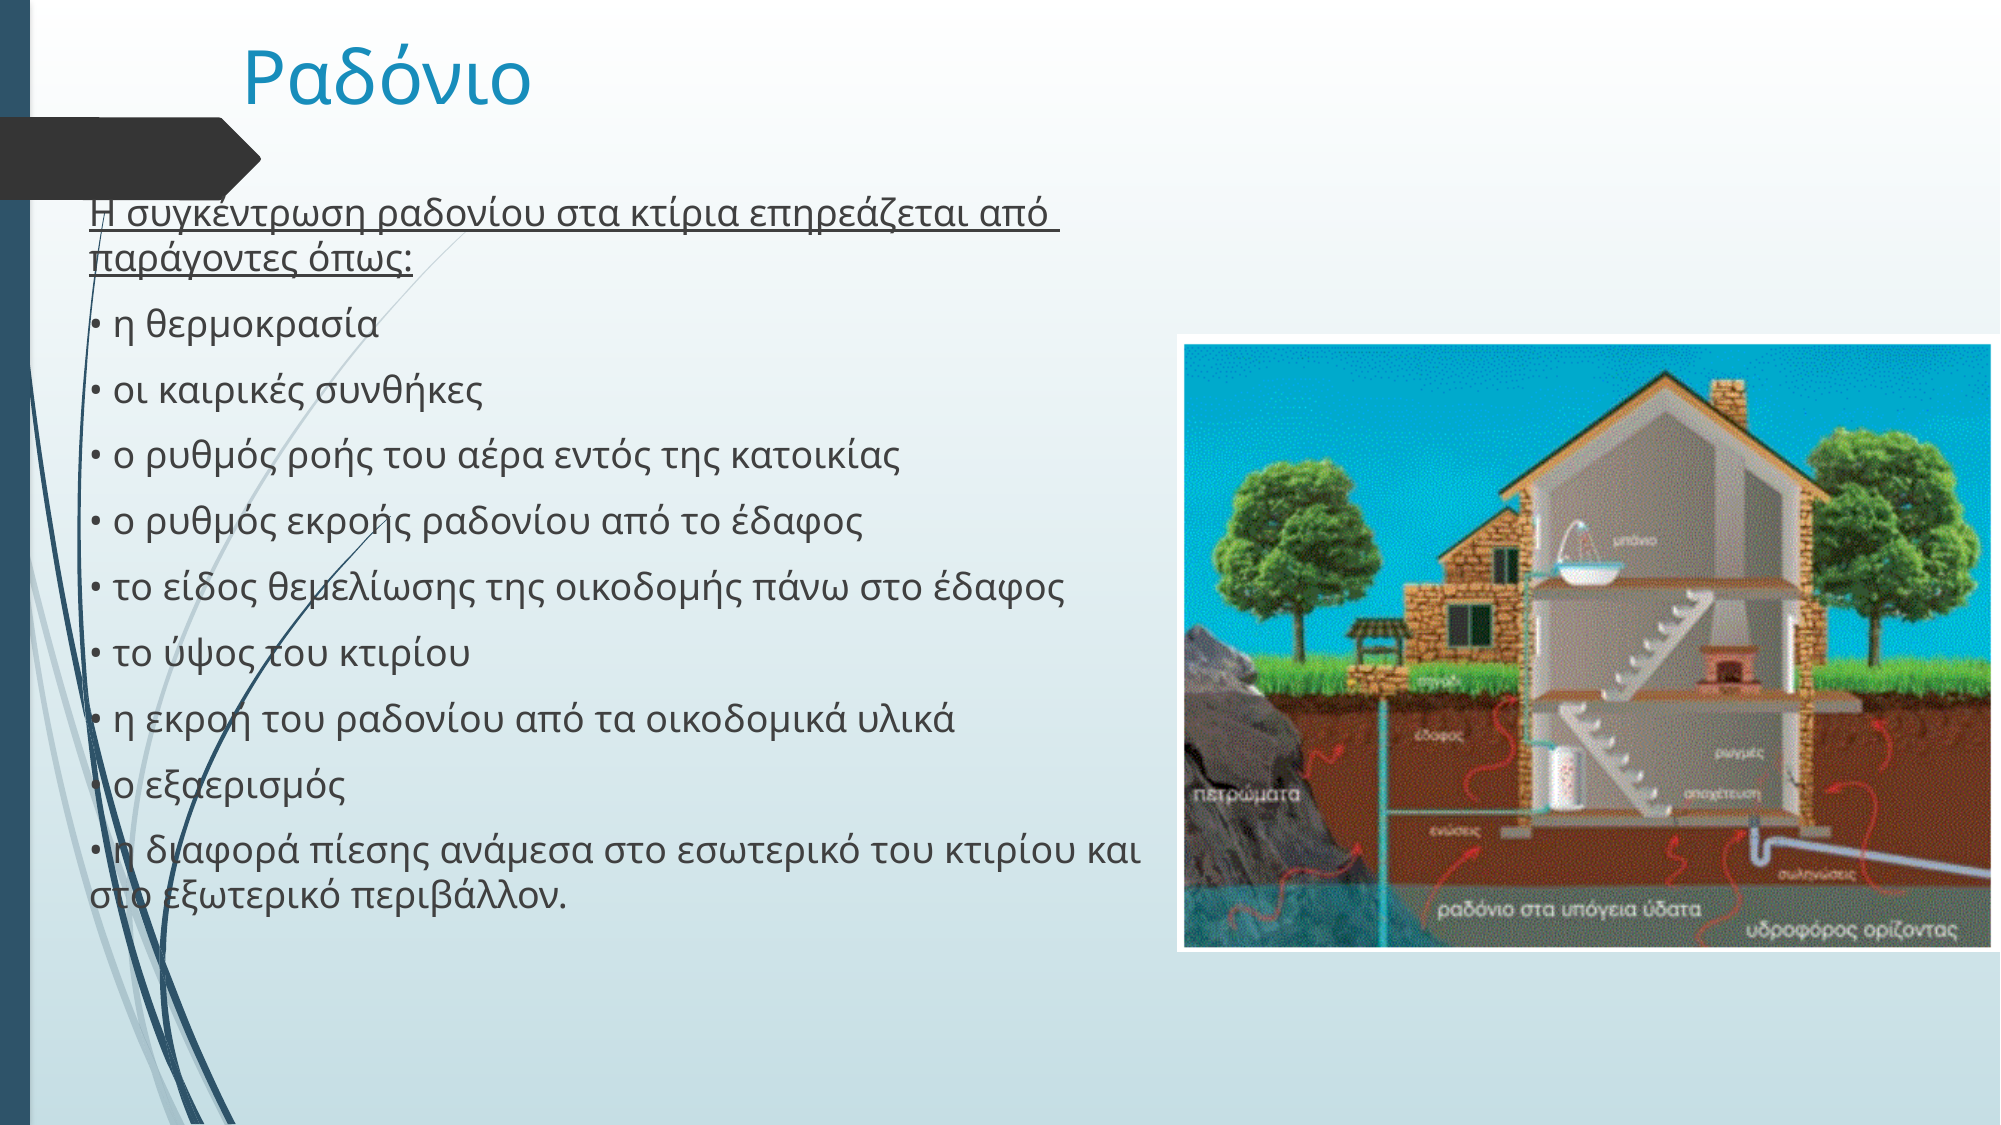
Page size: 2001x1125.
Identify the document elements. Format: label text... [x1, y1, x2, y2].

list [1177, 334, 2000, 952]
title Ραδόνιο [226, 22, 1888, 175]
list Η συγκέντρωση ραδονίου στα κτίρια επηρεάζεται από παράγοντες όπως: • η θερμοκρασία • οι καιρικές συνθήκες • ο ρυθμός ροής του αέρα εντός της κατοικίας • ο ρυθμός εκροής ραδονίου από το έδαφος • το είδος θεμελίωσης της οικοδομής πάνω στο έδαφος • το ύψος του κτιρίου • η εκροή του ραδονίου από τα οικοδομικά υλικά • ο εξαερισμός • η διαφορά πίεσης ανάμεσα στο εσωτερικό του κτιρίου και στο εξωτερικό περιβάλλον. [73, 115, 1180, 1103]
